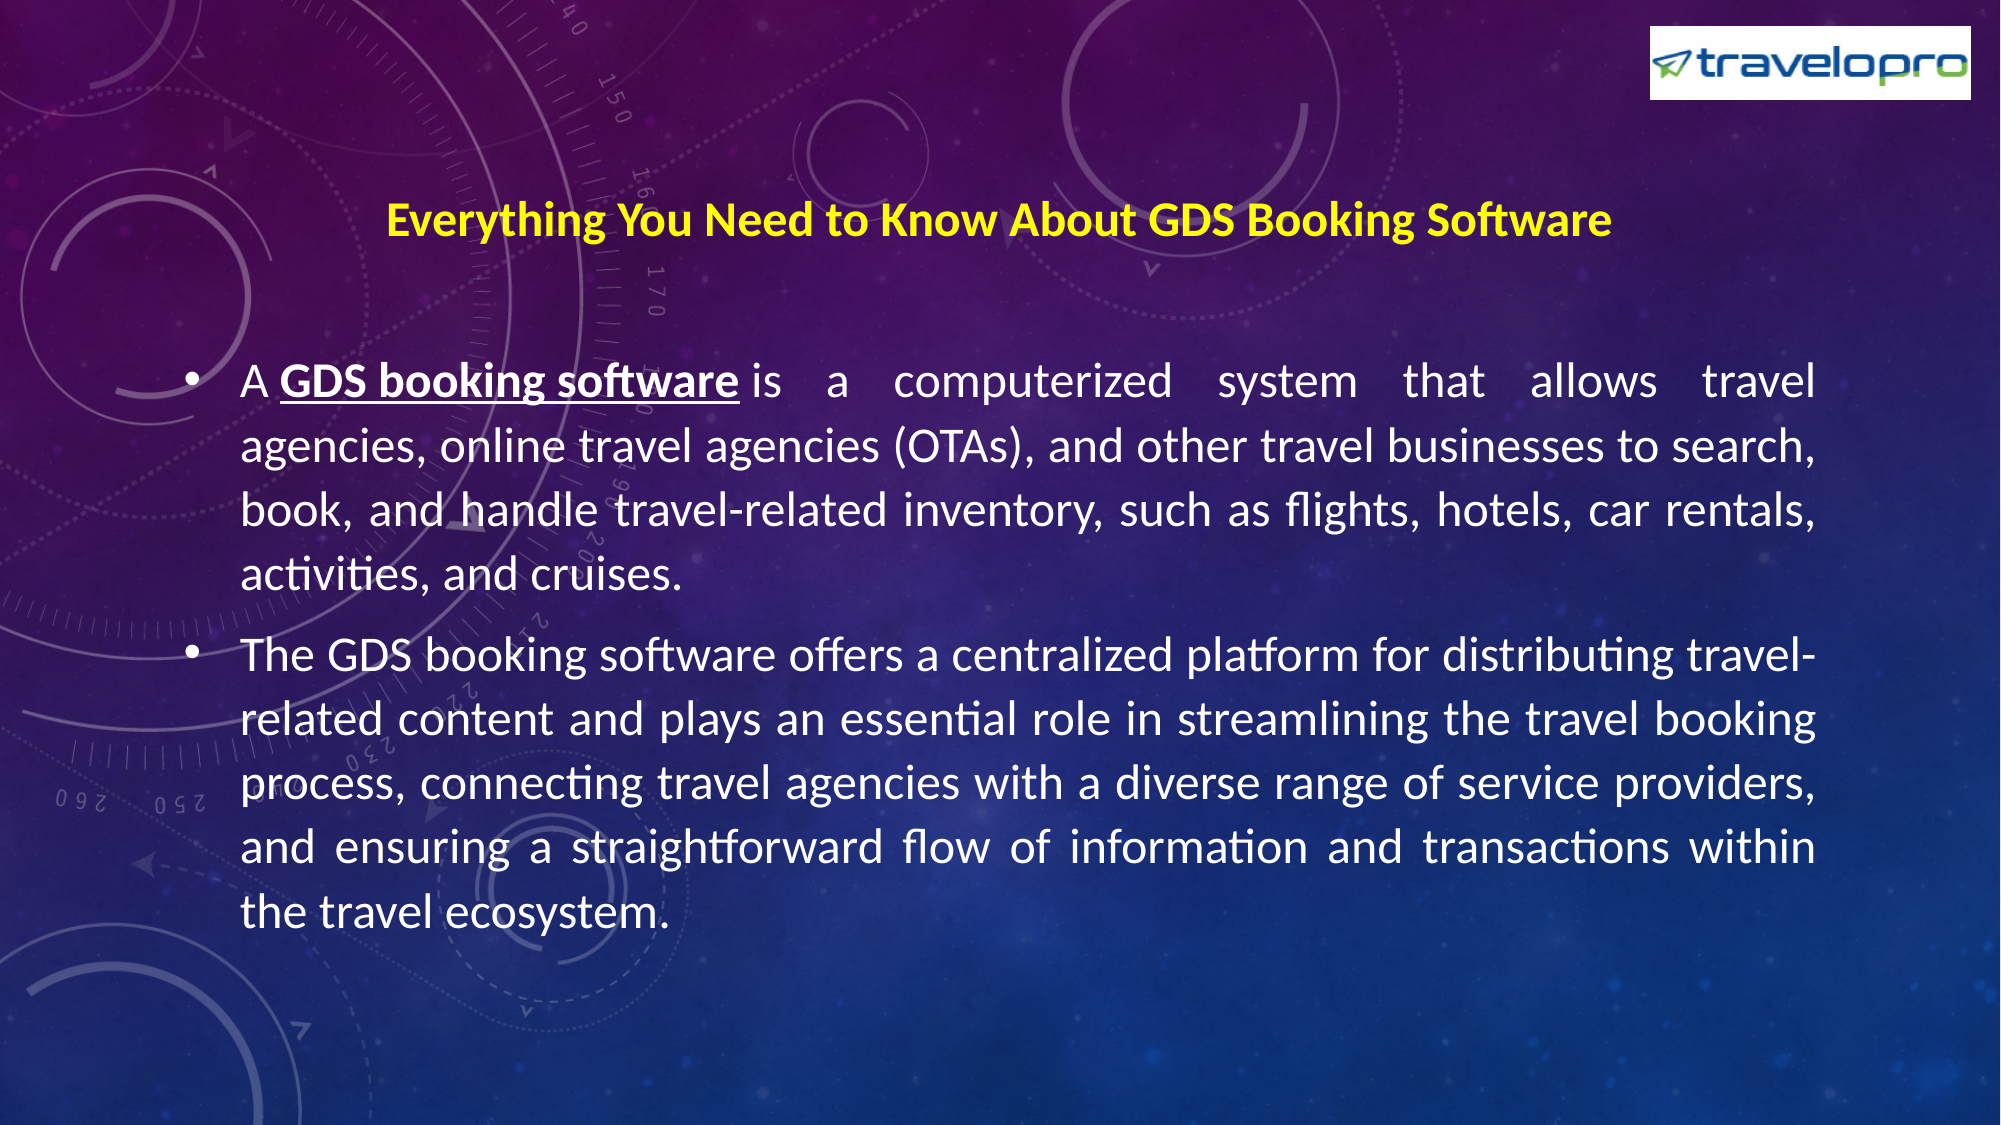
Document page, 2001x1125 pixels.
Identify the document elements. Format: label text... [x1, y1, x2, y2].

text_box Everything You Need to Know About GDS Booking Software A GDS booking software is a computerized system that allows travel agencies, online travel agencies (OTAs), and other travel businesses to search, book, and handle travel-related inventory, such as flights, hotels, car rentals, activities, and cruises. The GDS booking software offers a centralized platform for distributing travel-related content and plays an essential role in streamlining the travel booking process, connecting travel agencies with a diverse range of service providers, and ensuring a straightforward flow of information and transactions within the travel ecosystem. [168, 174, 1832, 946]
picture [0, 0, 2001, 1125]
